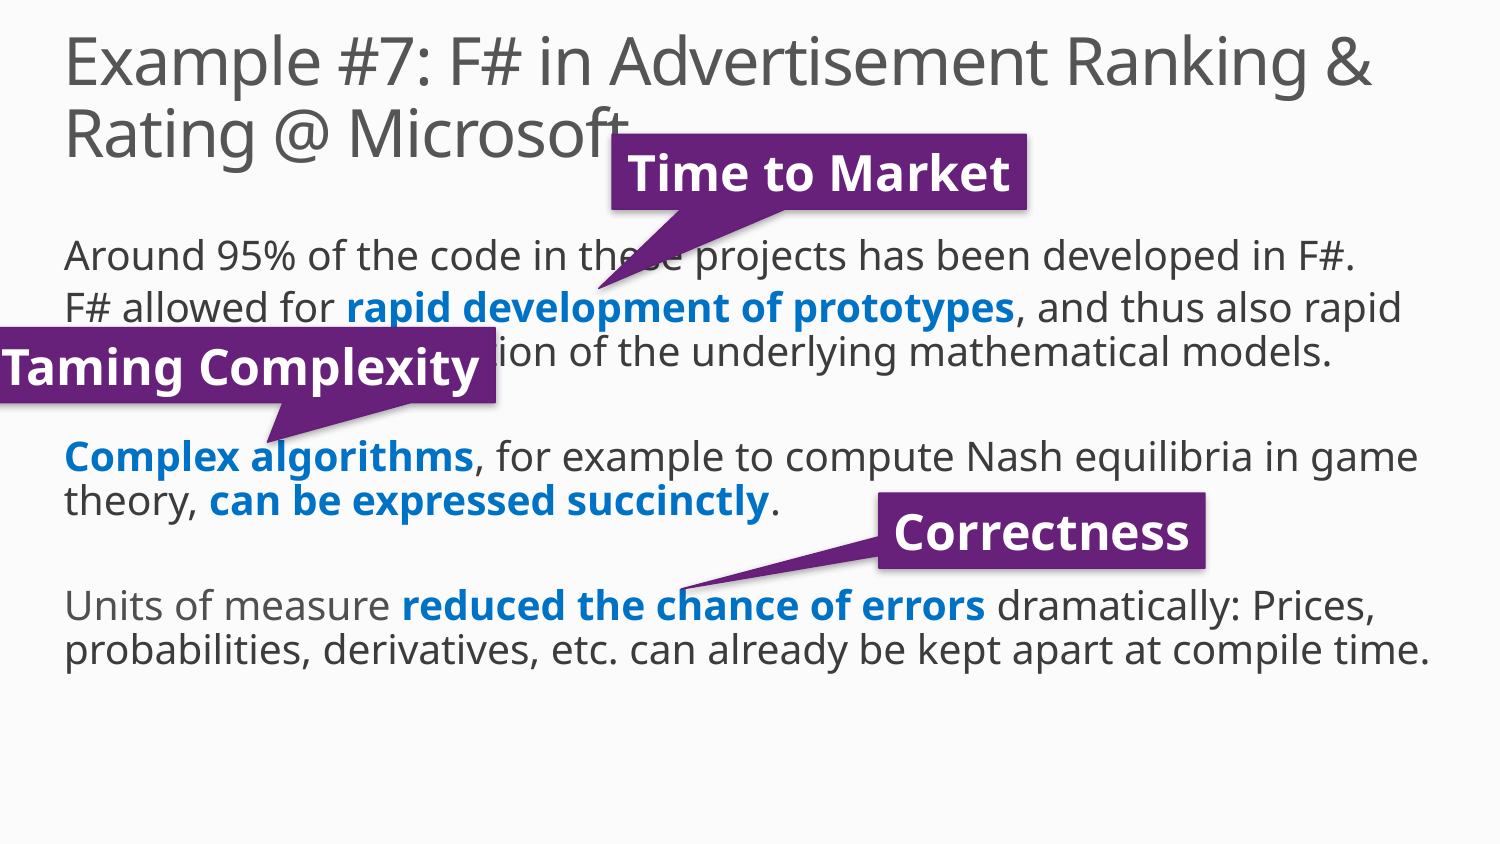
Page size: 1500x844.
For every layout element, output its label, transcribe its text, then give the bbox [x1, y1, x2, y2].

text_box Correctness [680, 492, 1206, 590]
text_box Taming Complexity [0, 326, 496, 443]
title Example #7: F# in Advertisement Ranking & Rating @ Microsoft [63, 28, 1436, 174]
text_box Time to Market [598, 133, 1027, 290]
list Around 95% of the code in these projects has been developed in F#. F# allowed for rapid development of prototypes, and thus also rapid verification or falsification of the underlying mathematical models. Complex algorithms, for example to compute Nash equilibria in game theory, can be expressed succinctly. Units of measure reduced the chance of errors dramatically: Prices, probabilities, derivatives, etc. can already be kept apart at compile time. [63, 178, 1436, 715]
